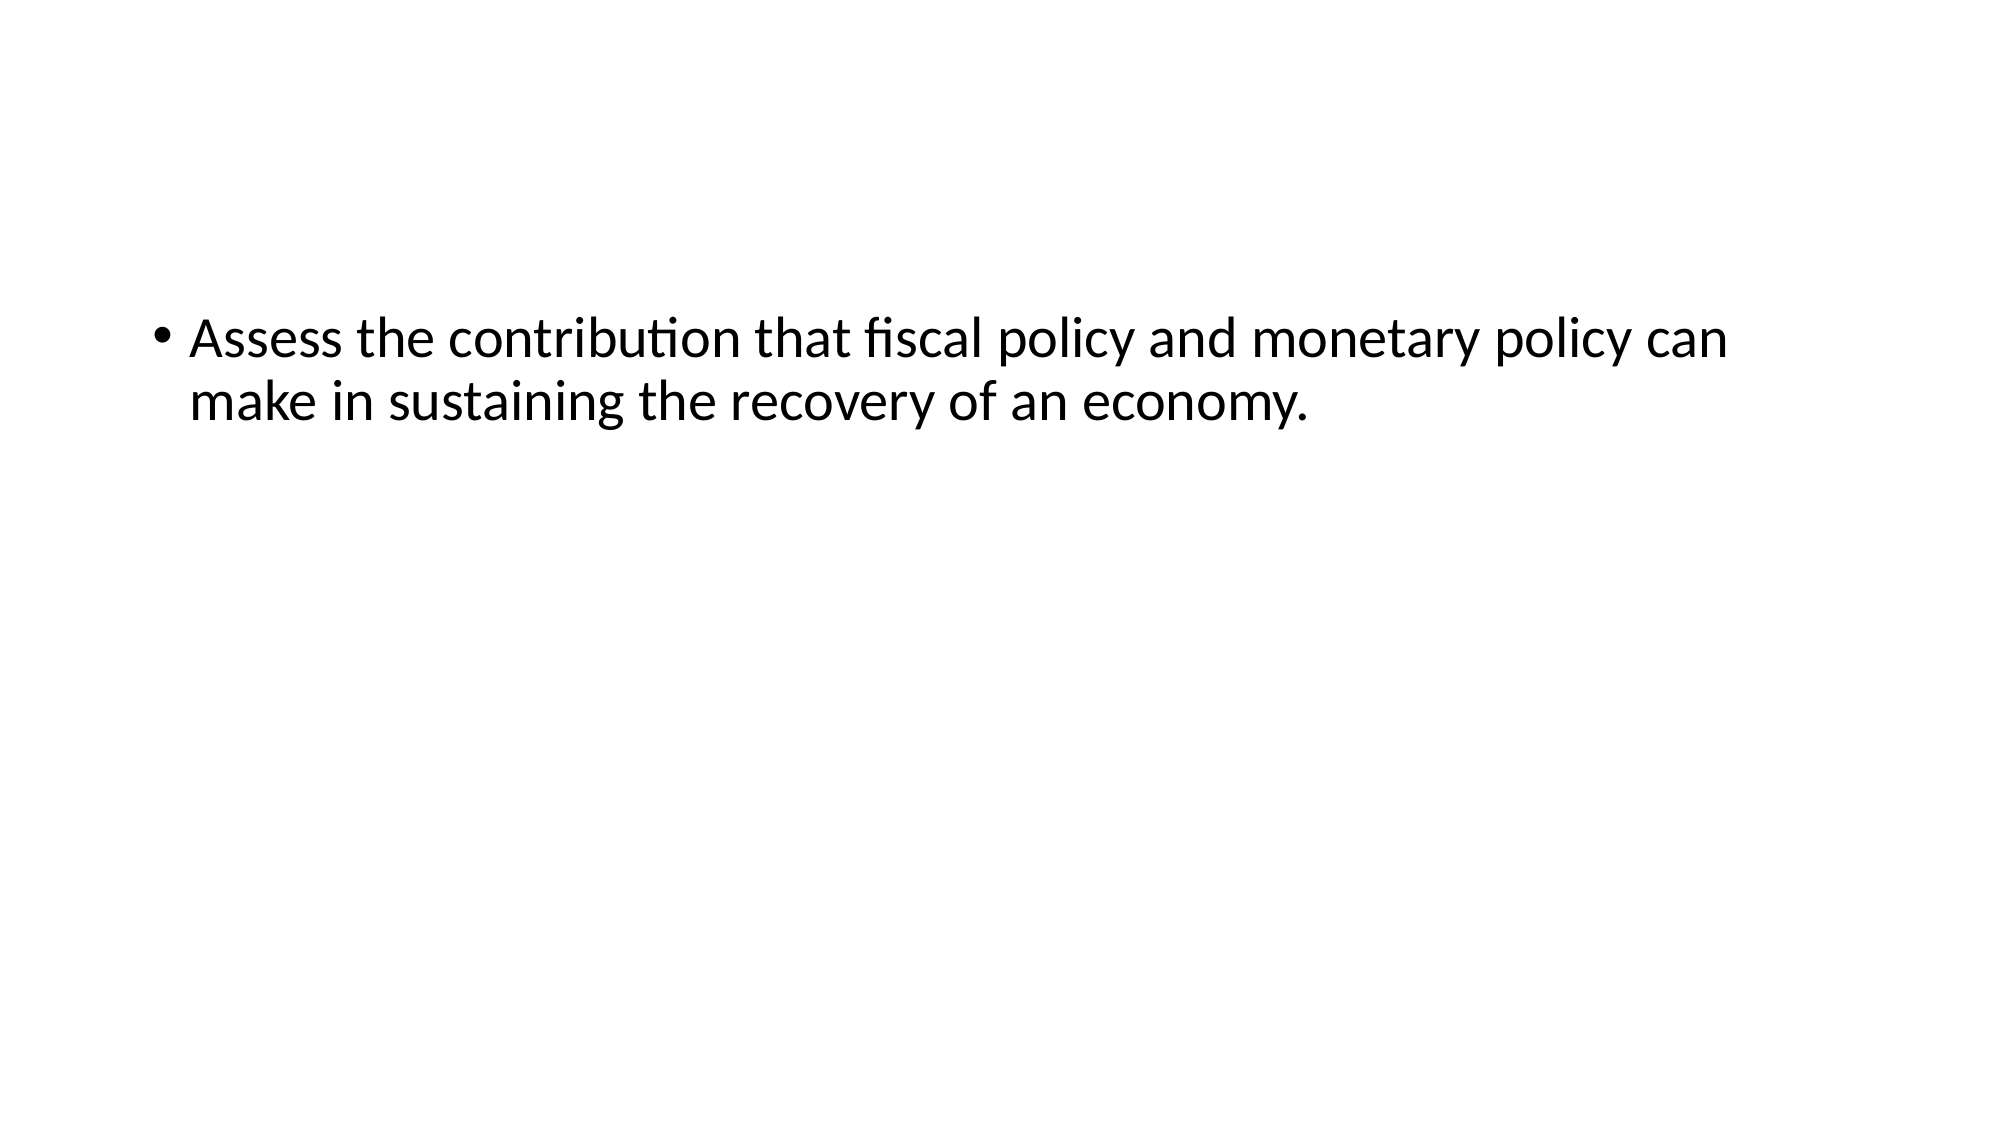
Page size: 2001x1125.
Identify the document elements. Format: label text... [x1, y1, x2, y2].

list Assess the contribution that fiscal policy and monetary policy can make in sustaining the recovery of an economy. [137, 299, 1863, 1014]
